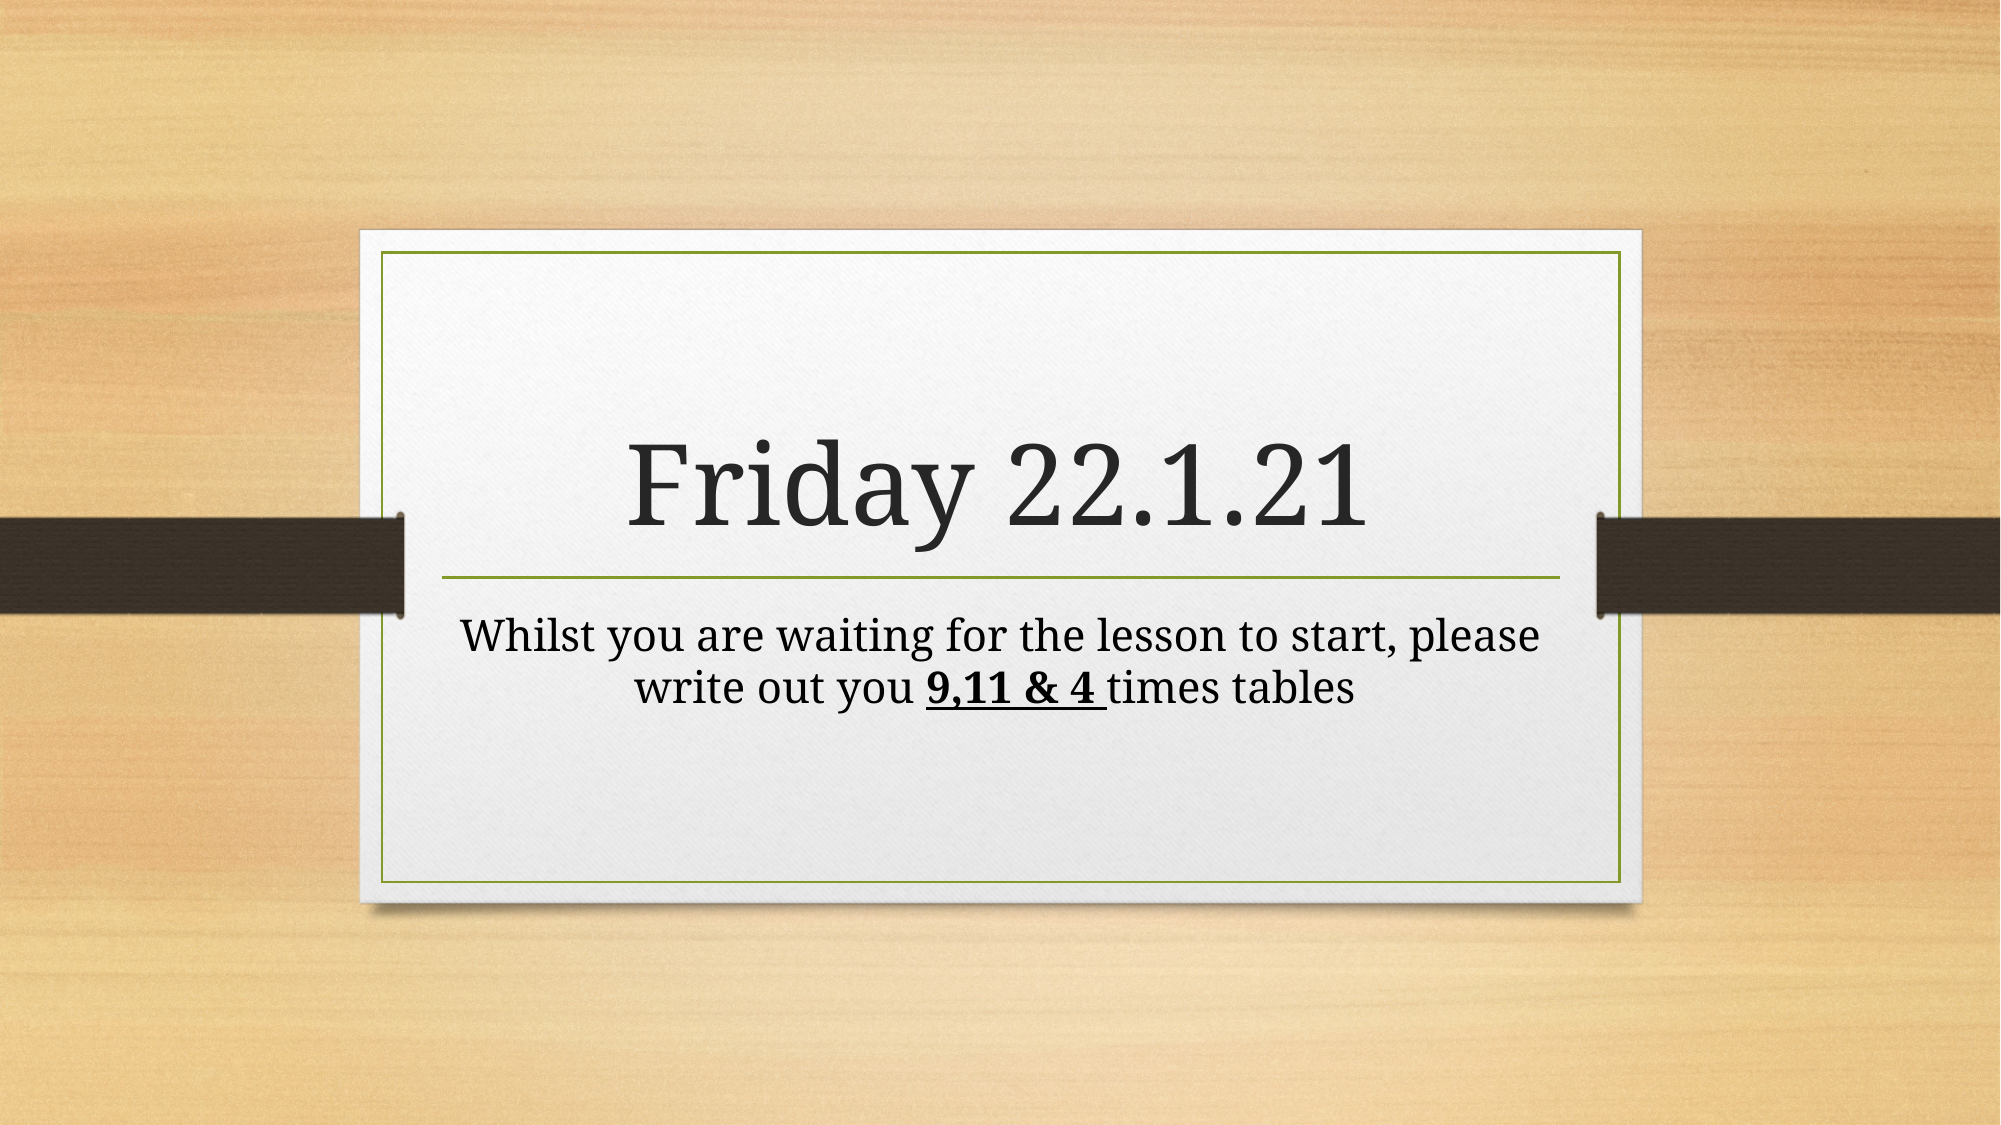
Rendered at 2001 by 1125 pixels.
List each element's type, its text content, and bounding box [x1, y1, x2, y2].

title Friday 22.1.21 [441, 306, 1560, 556]
picture [0, 0, 2001, 1125]
subtitle Whilst you are waiting for the lesson to start, please write out you 9,11 & 4 times tables [441, 600, 1560, 817]
